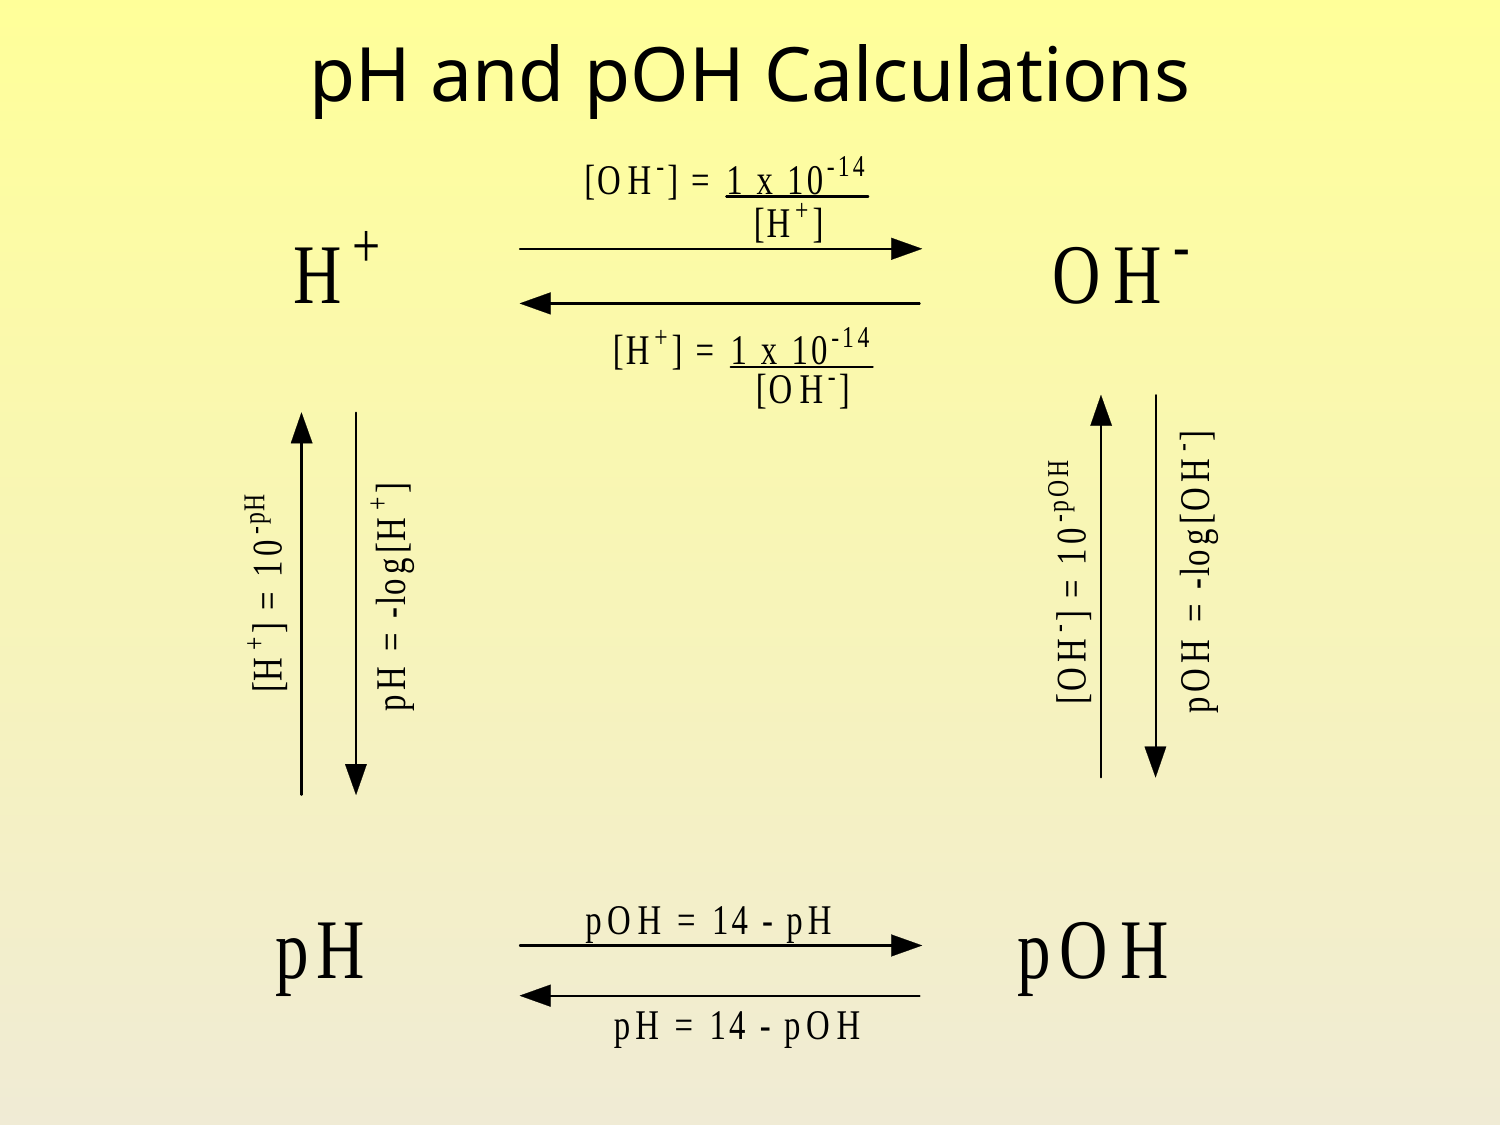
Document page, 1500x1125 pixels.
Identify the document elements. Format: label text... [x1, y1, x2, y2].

title pH and pOH Calculations [74, 0, 1426, 143]
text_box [224, 137, 1238, 1062]
